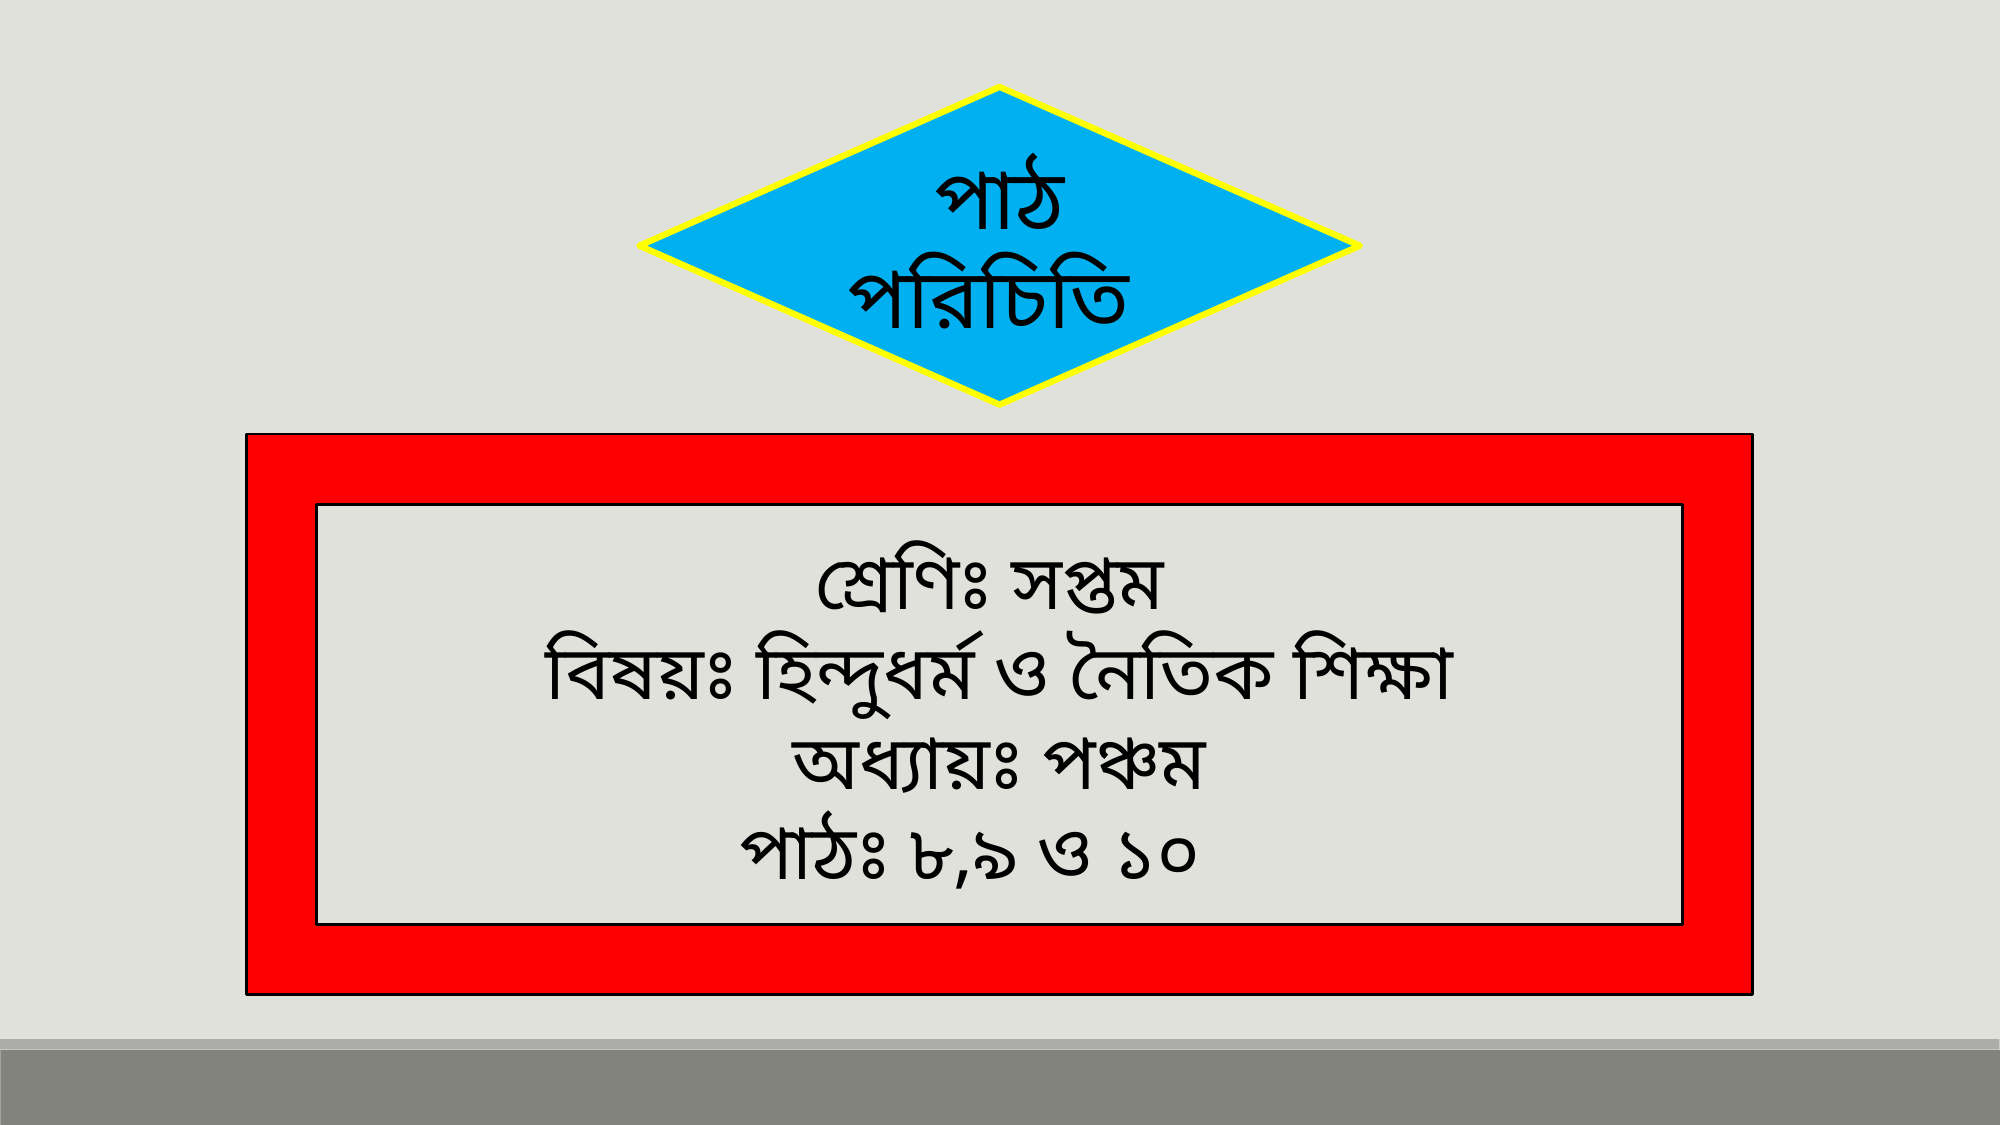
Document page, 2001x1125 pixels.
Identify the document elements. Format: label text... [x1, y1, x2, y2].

text_box পাঠ পরিচিতি [638, 85, 1362, 406]
text_box শ্রেণিঃ সপ্তম বিষয়ঃ হিন্দুধর্ম ও নৈতিক শিক্ষা অধ্যায়ঃ পঞ্চম পাঠঃ ৮,৯ ও ১০ [245, 433, 1754, 996]
